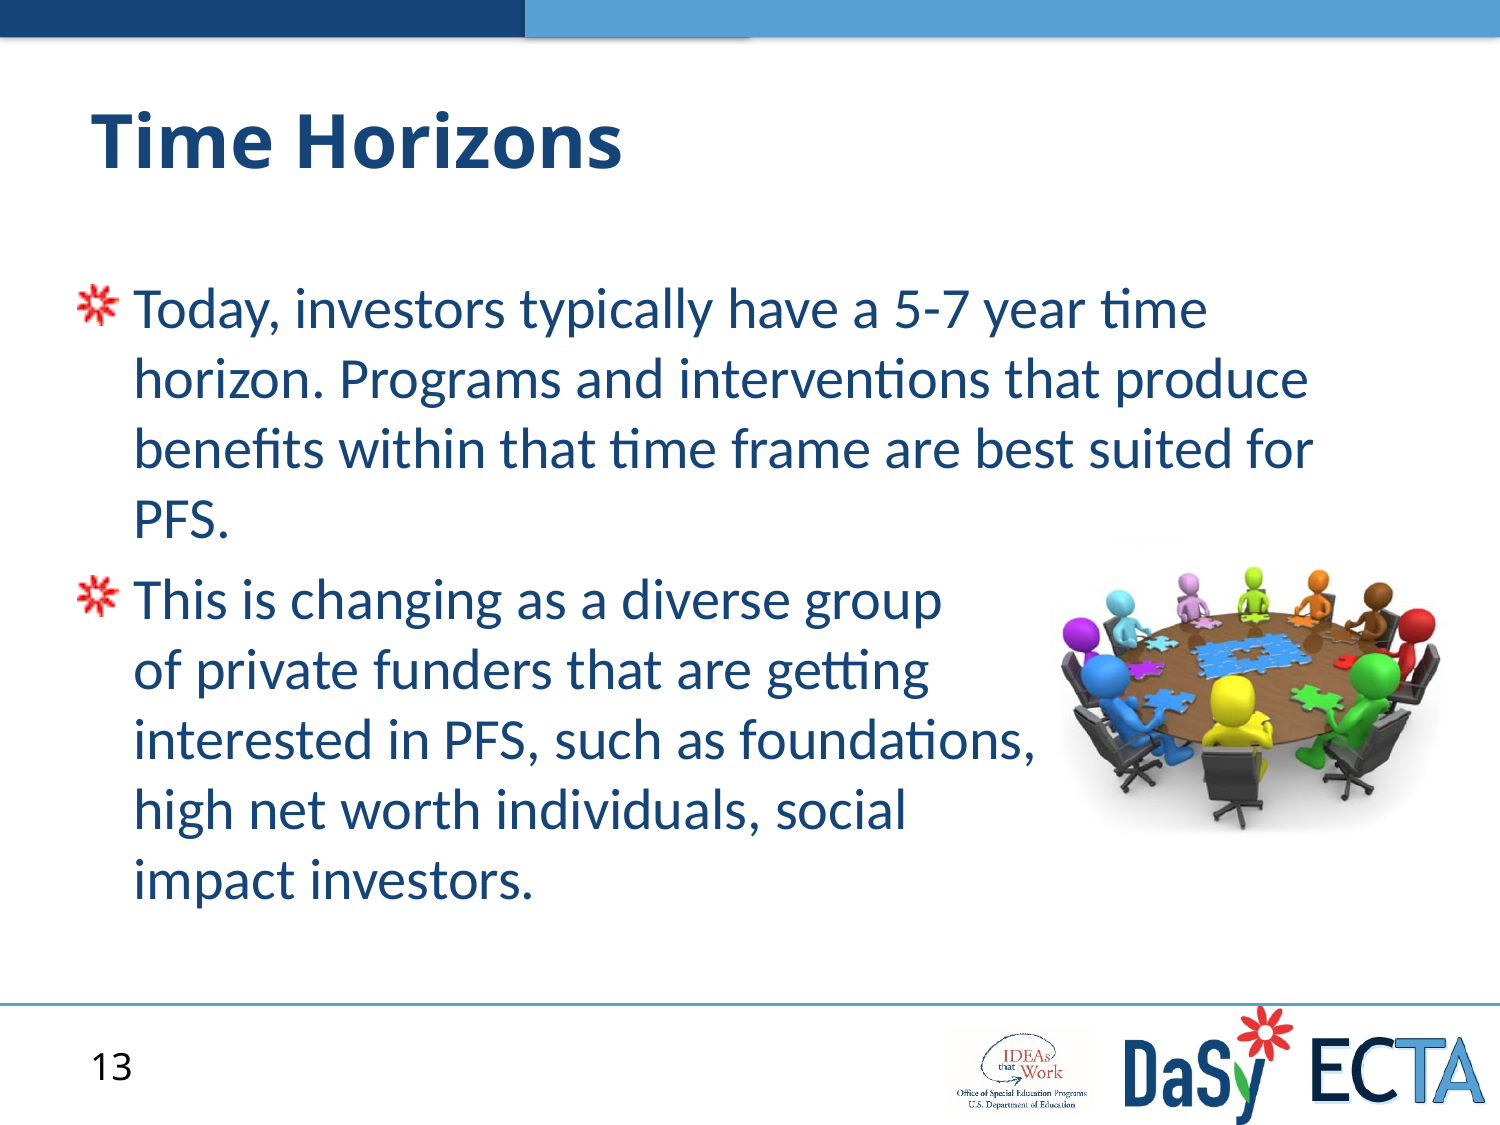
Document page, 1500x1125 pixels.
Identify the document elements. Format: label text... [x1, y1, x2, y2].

picture [1049, 537, 1451, 838]
picture [1125, 1006, 1293, 1125]
list Today, investors typically have a 5-7 year time horizon. Programs and interventions that produce benefits within that time frame are best suited for PFS. This is changing as a diverse group of private funders that are getting interested in PFS, such as foundations, high net worth individuals, social impact investors. [62, 262, 1413, 925]
picture [1312, 1037, 1487, 1105]
picture [77, 284, 119, 326]
picture [950, 1026, 1093, 1116]
title Time Horizons [74, 44, 1426, 234]
slide_number 13 [75, 1038, 425, 1098]
picture [77, 575, 119, 617]
